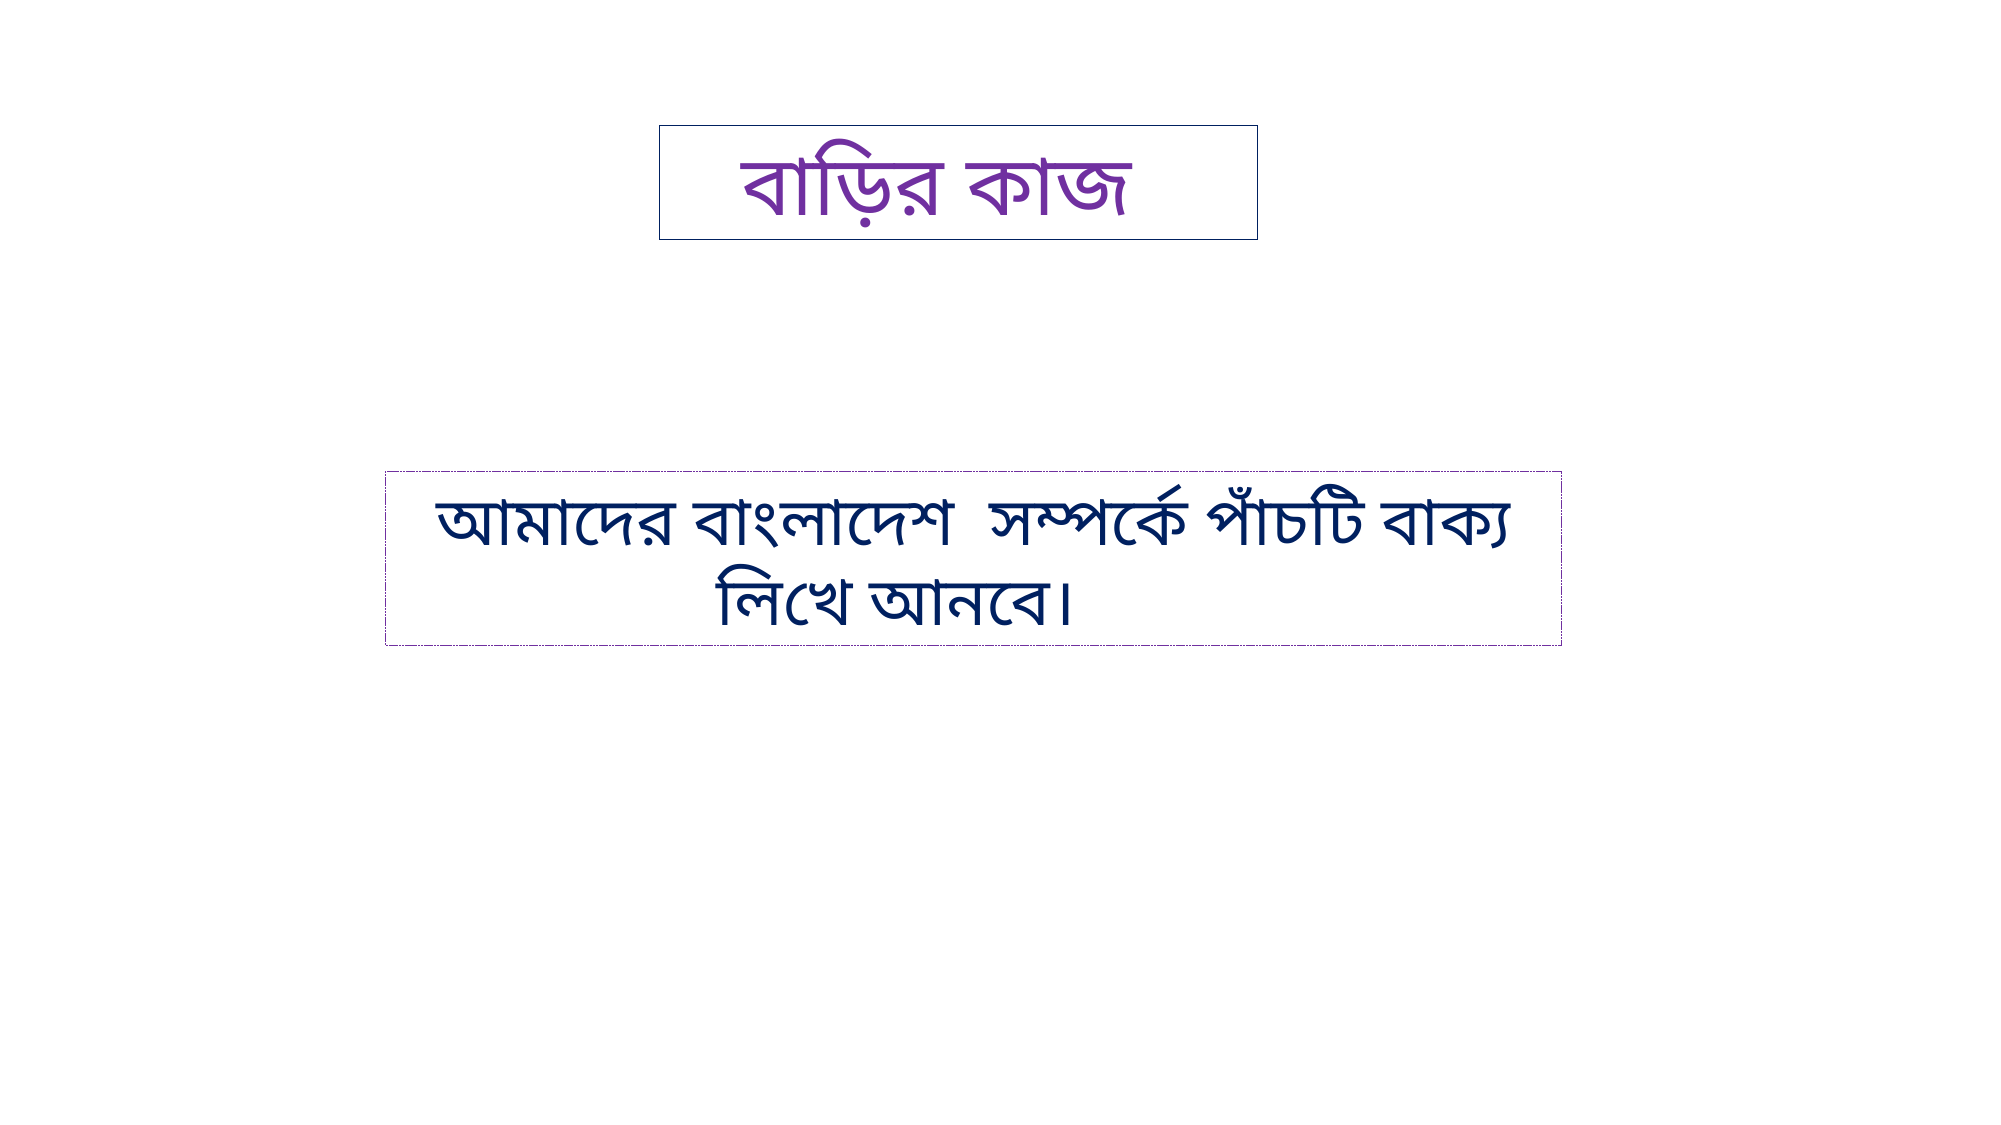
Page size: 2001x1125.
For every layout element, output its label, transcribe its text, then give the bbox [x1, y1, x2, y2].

text_box বাড়ির কাজ [659, 125, 1258, 240]
text_box আমাদের বাংলাদেশ সম্পর্কে পাঁচটি বাক্য লিখে আনবে। [385, 471, 1562, 646]
